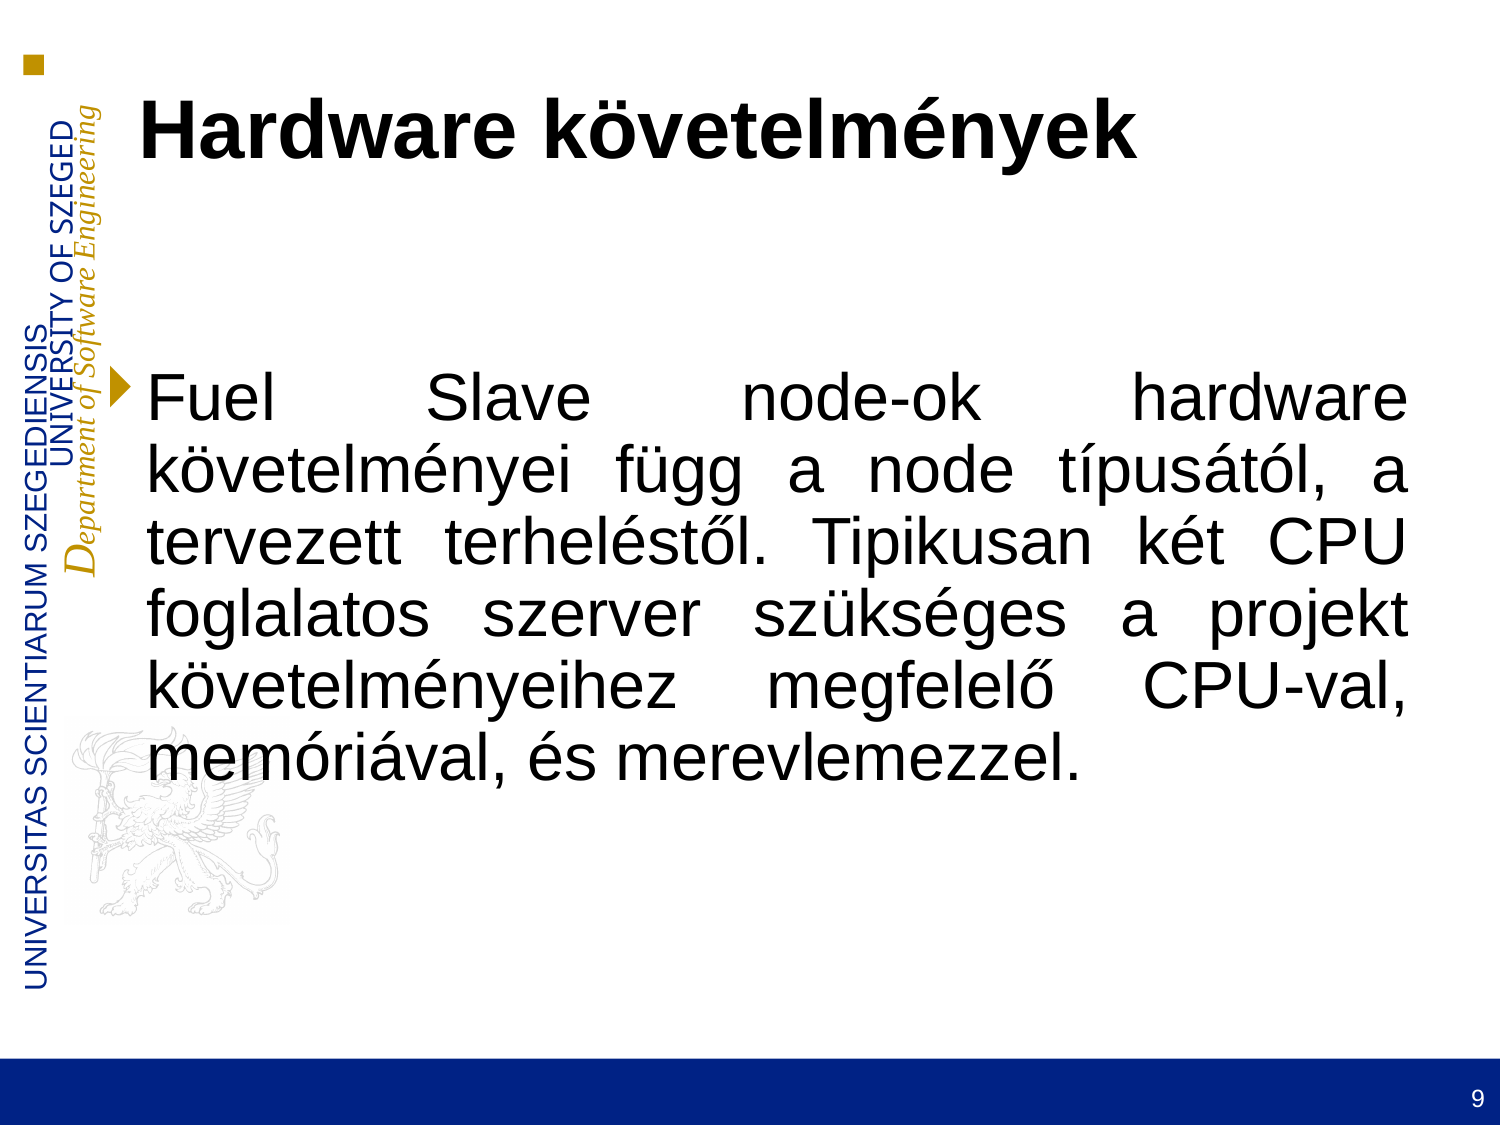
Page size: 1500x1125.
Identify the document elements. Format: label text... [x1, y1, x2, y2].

title Hardware követelmények [123, 42, 1451, 209]
slide_number 9 [1210, 1082, 1500, 1125]
list Fuel Slave node-ok hardware követelményei függ a node típusától, a tervezett terheléstől. Tipikusan két CPU foglalatos szerver szükséges a projekt követelményeihez megfelelő CPU-val, memóriával, és merevlemezzel. [74, 262, 1426, 1095]
